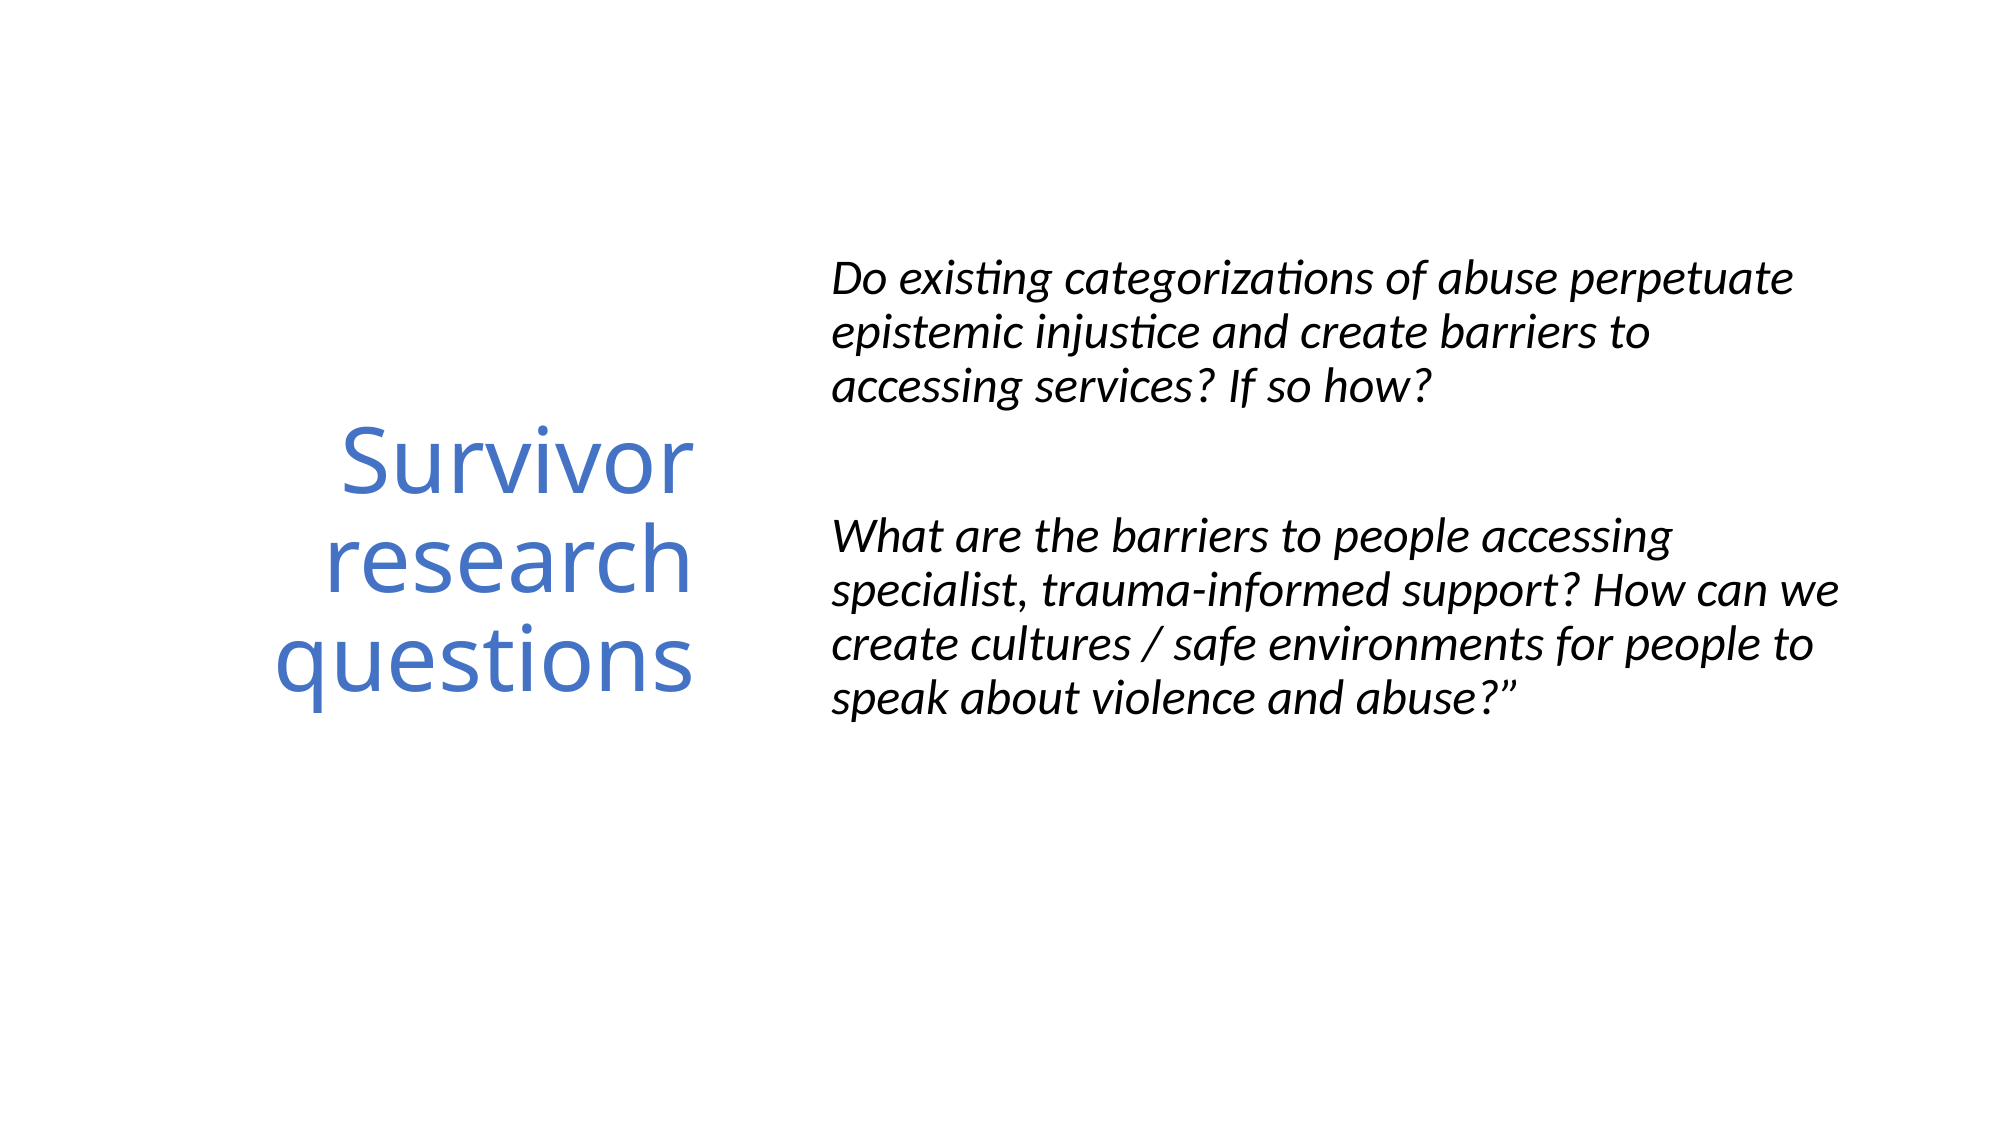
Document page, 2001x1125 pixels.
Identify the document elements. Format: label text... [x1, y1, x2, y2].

list Do existing categorizations of abuse perpetuate epistemic injustice and create barriers to accessing services? If so how? What are the barriers to people accessing specialist, trauma-informed support? How can we create cultures / safe environments for people to speak about violence and abuse?” [816, 158, 1863, 967]
title Survivor research questions [137, 158, 711, 967]
